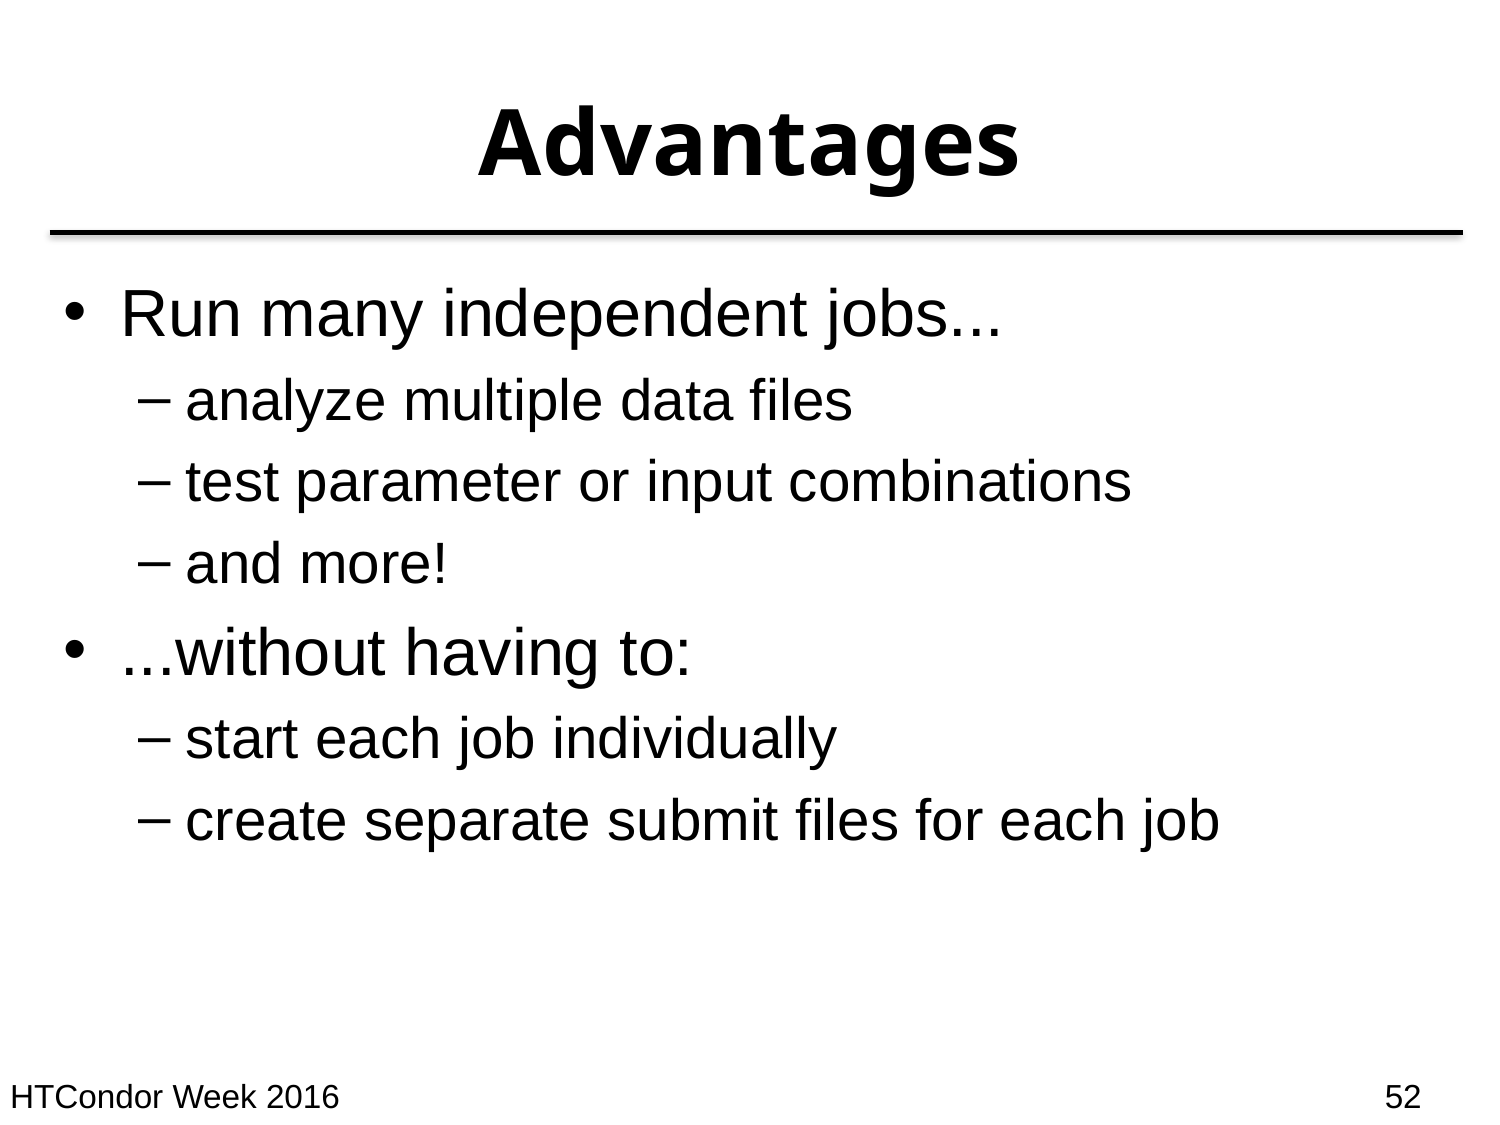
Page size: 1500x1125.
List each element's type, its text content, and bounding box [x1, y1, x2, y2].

title Advantages [75, 45, 1425, 233]
list Run many independent jobs... analyze multiple data files test parameter or input combinations and more! ...without having to: start each job individually create separate submit files for each job [48, 262, 1459, 1045]
